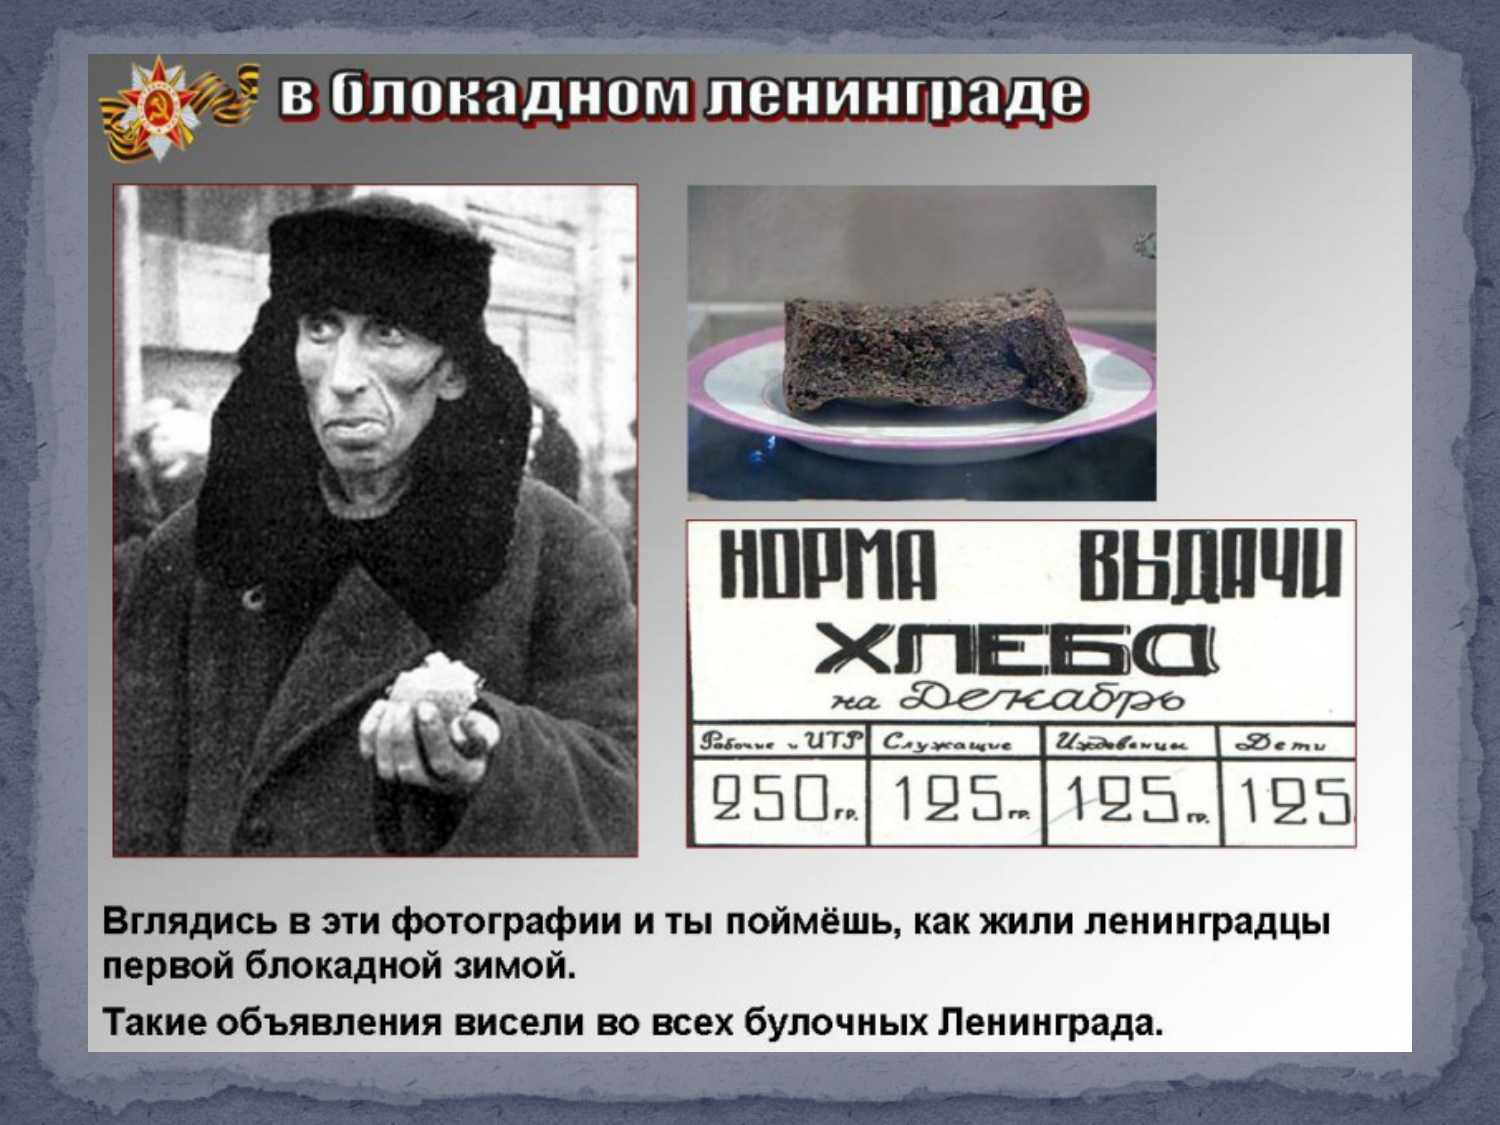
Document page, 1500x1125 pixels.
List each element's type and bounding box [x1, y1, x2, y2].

picture [88, 54, 1412, 1052]
